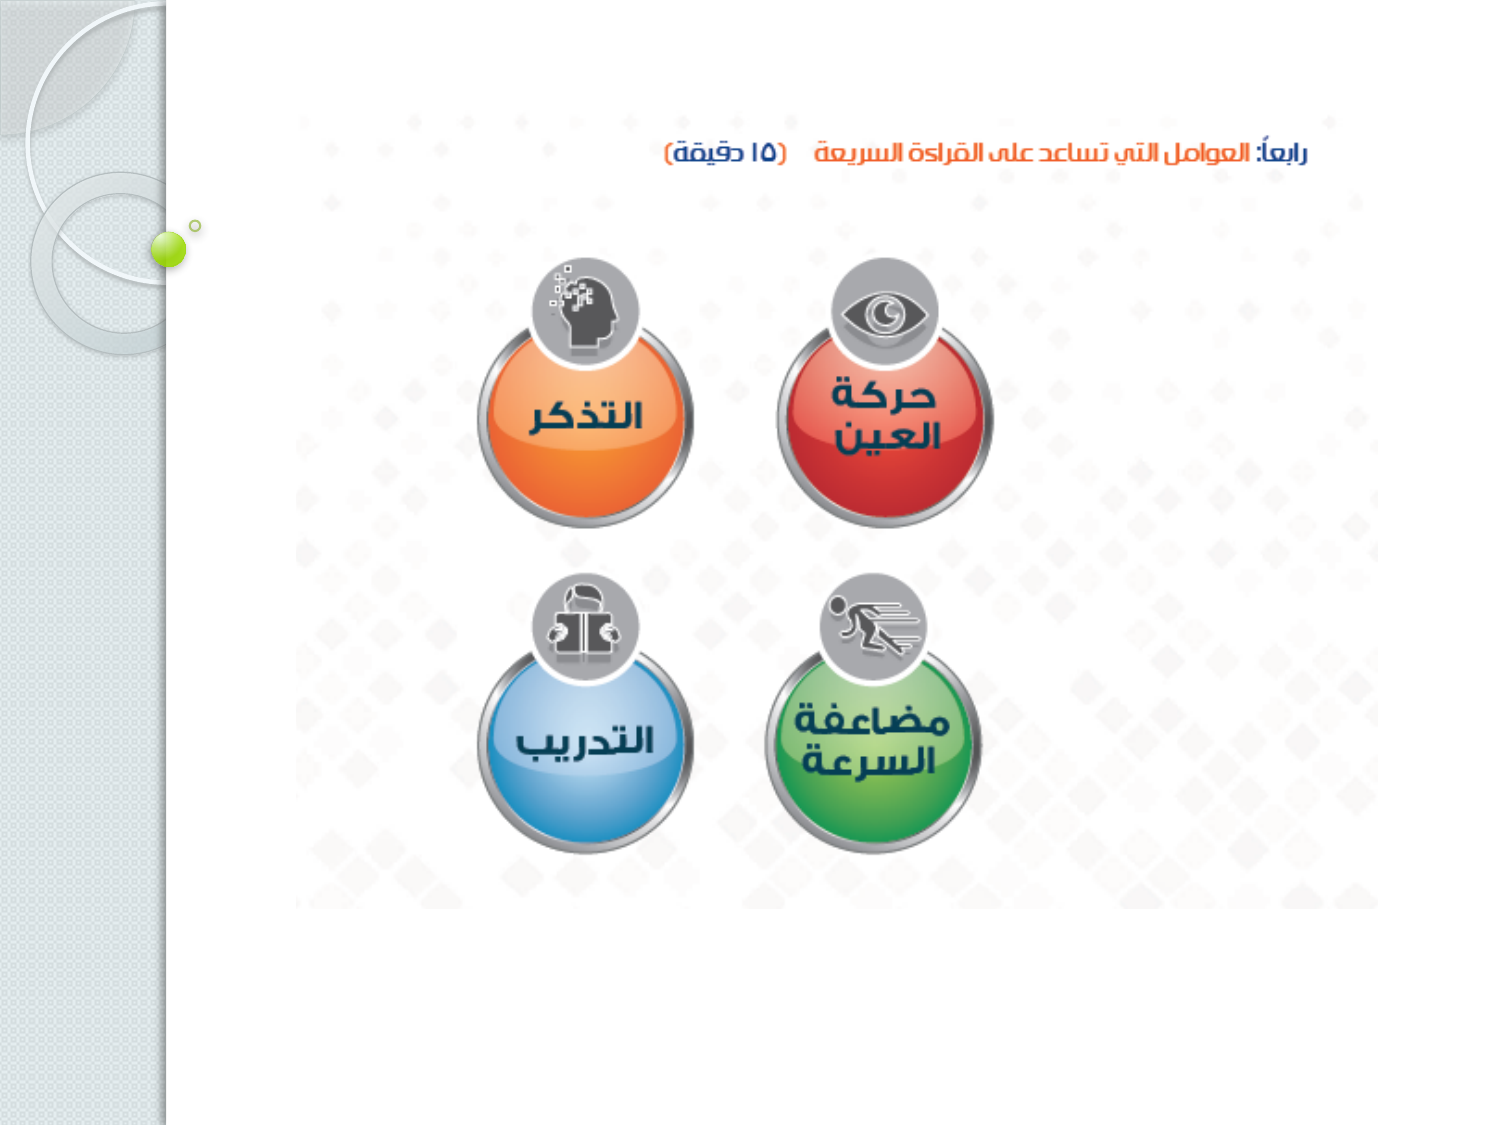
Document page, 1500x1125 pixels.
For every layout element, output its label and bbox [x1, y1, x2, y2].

picture [295, 108, 1378, 909]
